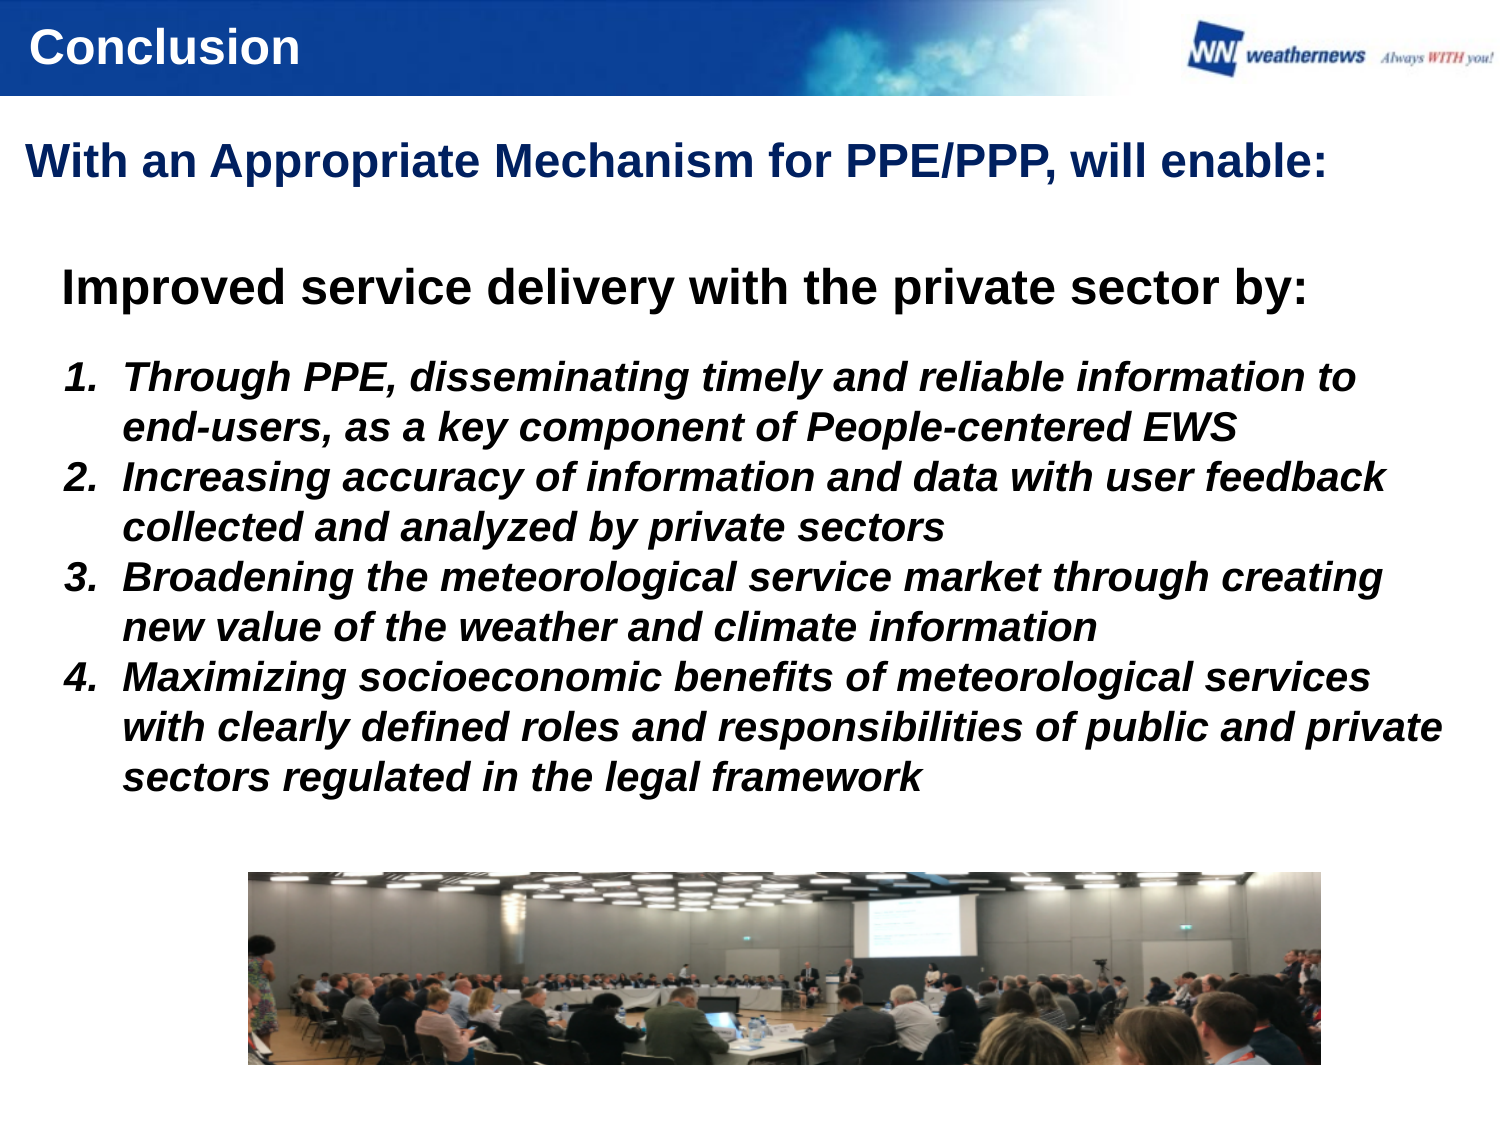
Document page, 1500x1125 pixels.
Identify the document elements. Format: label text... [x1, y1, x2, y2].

text_box With an Appropriate Mechanism for PPE/PPP, will enable: [10, 122, 1490, 259]
text_box Conclusion [0, 0, 1206, 89]
picture [1206, 14, 1500, 84]
picture [248, 872, 1321, 1065]
text_box Improved service delivery with the private sector by: Through PPE, disseminating timely and reliable information to end-users, as a key component of People-centered EWS Increasing accuracy of information and data with user feedback collected and analyzed by private sectors Broadening the meteorological service market through creating new value of the weather and climate information Maximizing socioeconomic benefits of meteorological services with clearly defined roles and responsibilities of public and private sectors regulated in the legal framework [32, 259, 1468, 910]
picture [0, 89, 1164, 96]
